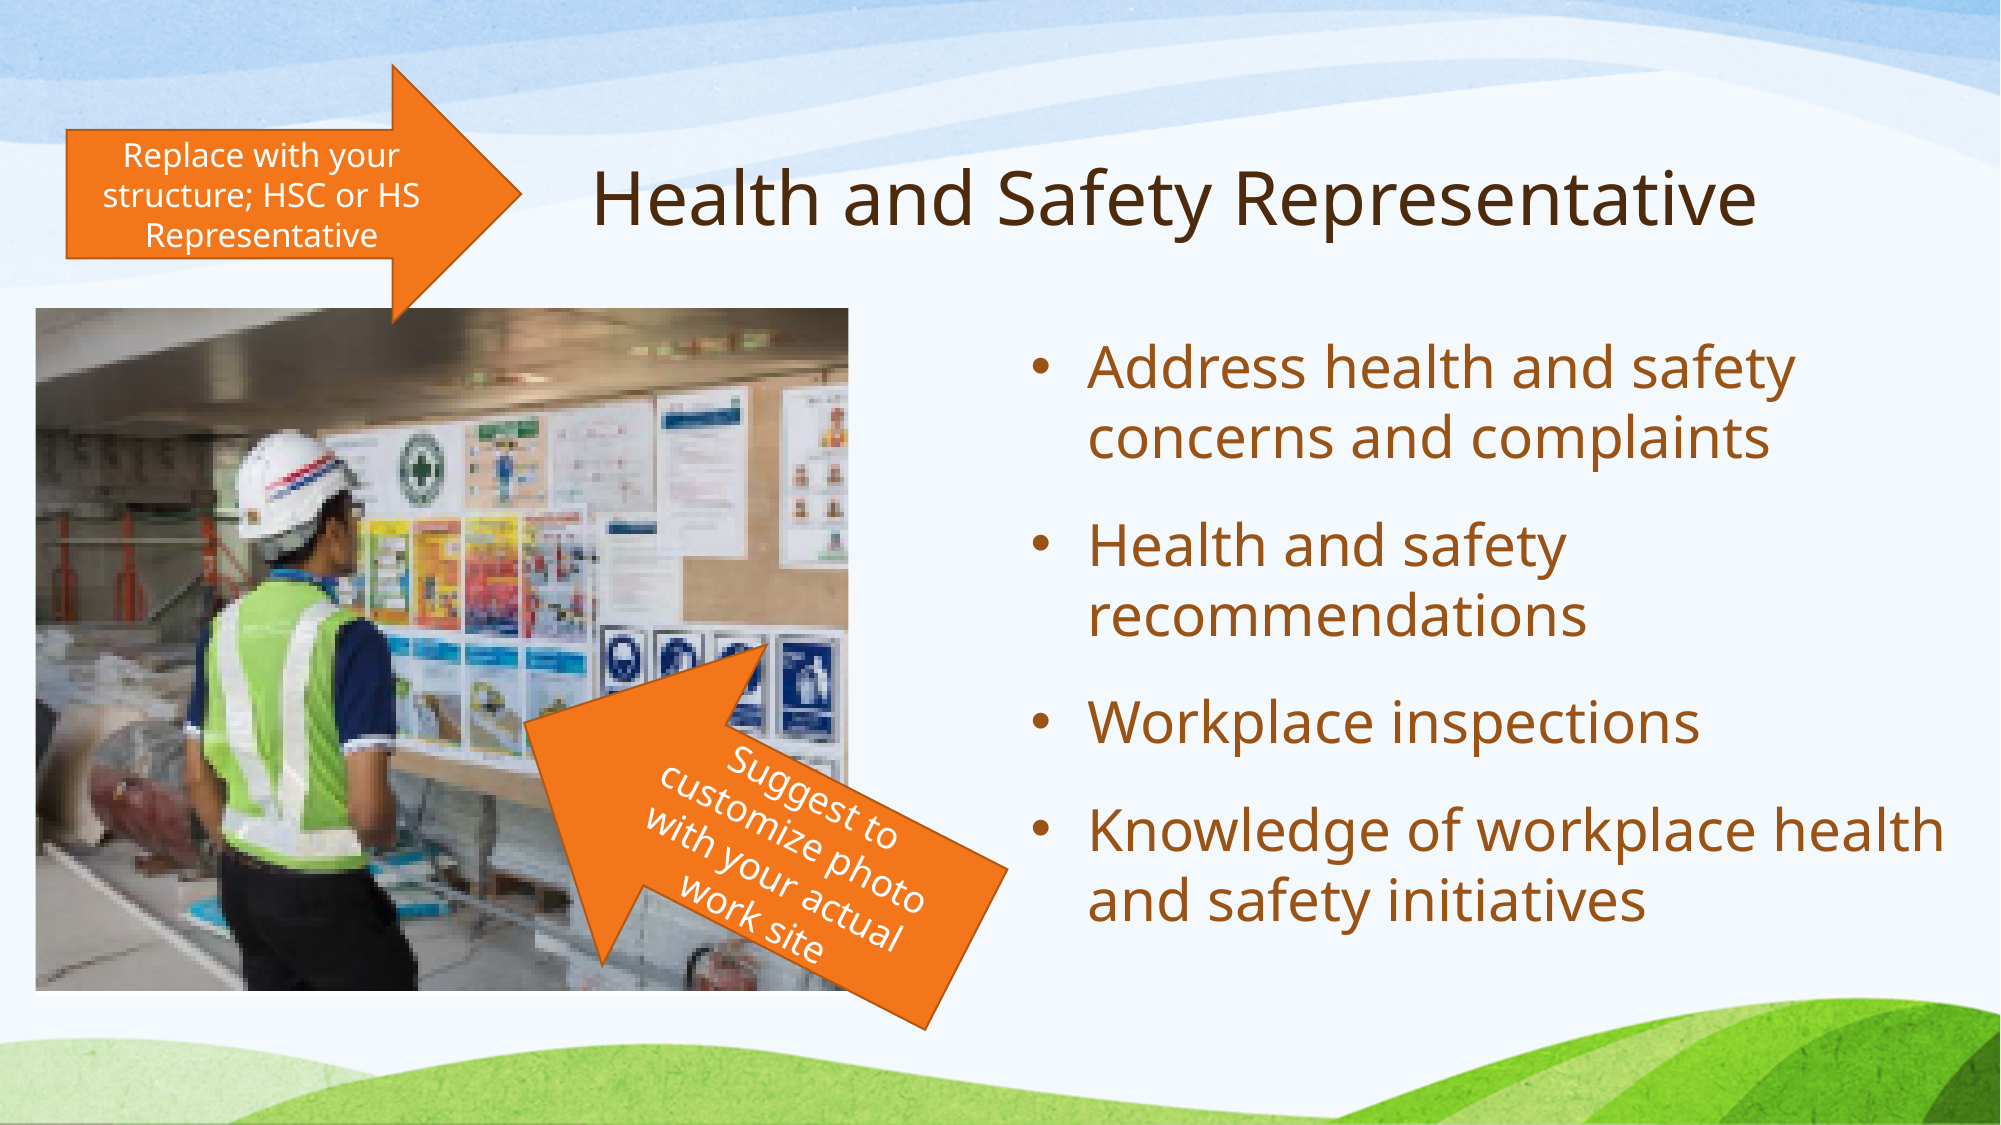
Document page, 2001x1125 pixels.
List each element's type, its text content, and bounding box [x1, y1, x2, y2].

picture [0, 0, 2001, 1125]
text_box Replace with your structure; HSC or HS Representative [65, 63, 523, 308]
title Health and Safety Representative [350, 49, 2000, 249]
list Address health and safety concerns and complaints Health and safety recommendations Workplace inspections Knowledge of workplace health and safety initiatives [1015, 322, 2000, 964]
text_box Suggest to customize photo with your actual work site [849, 786, 1009, 1032]
